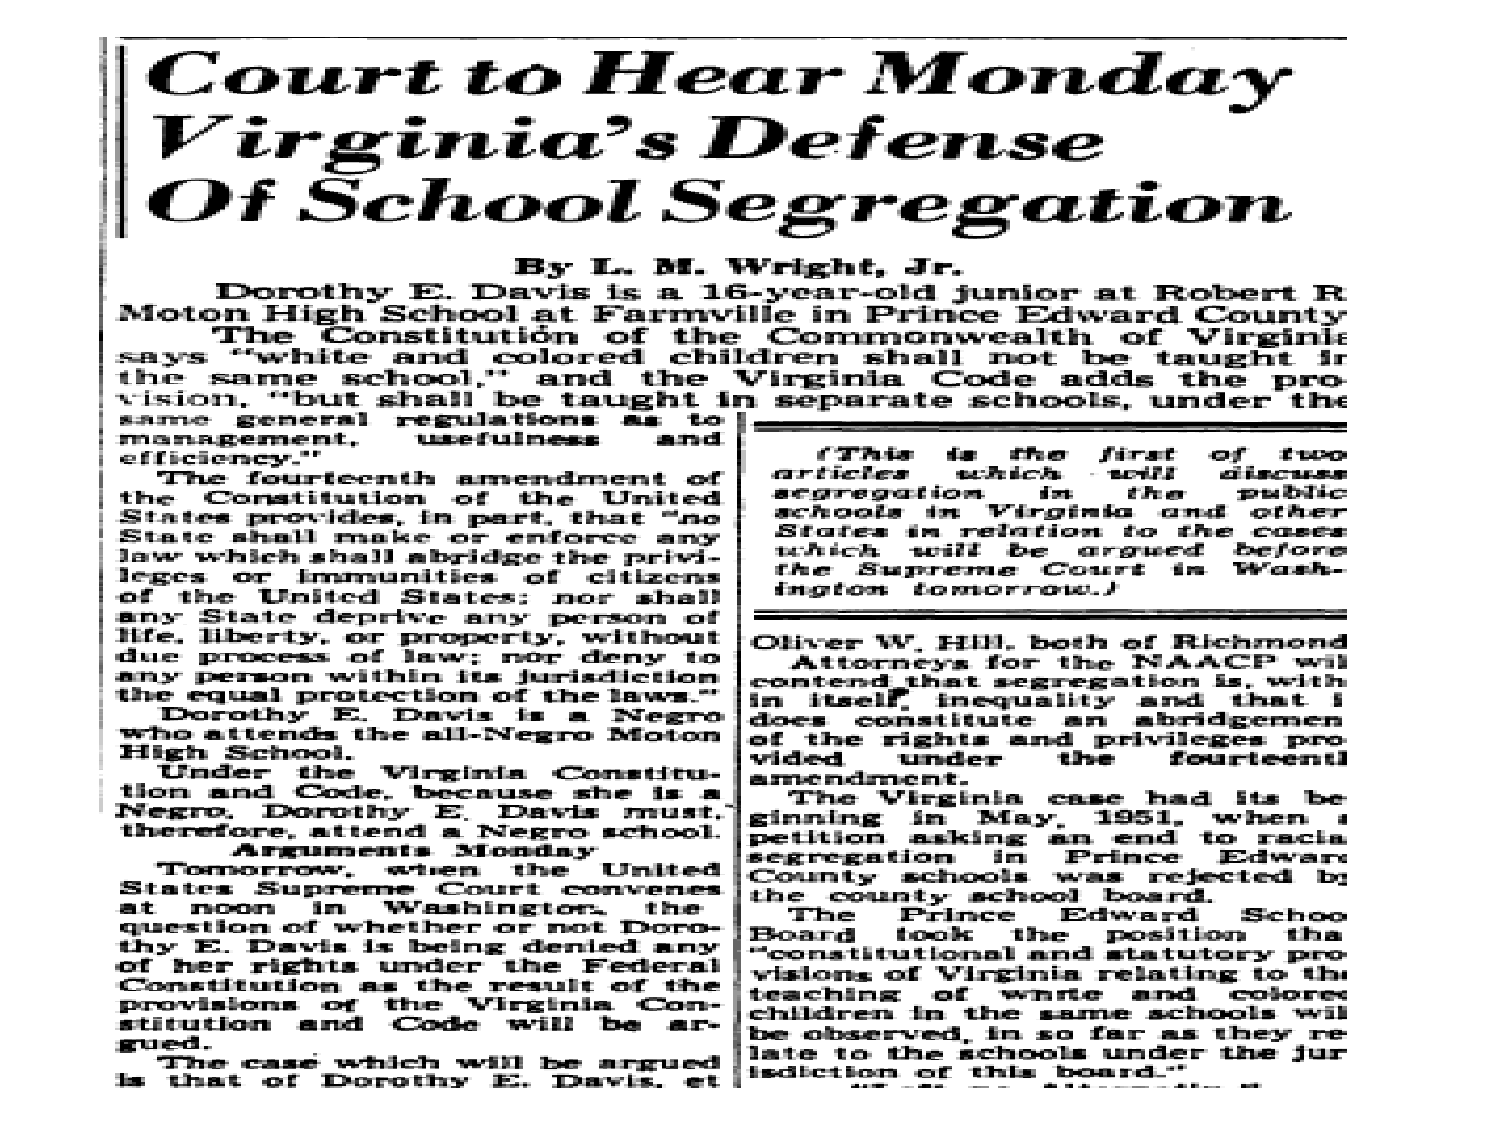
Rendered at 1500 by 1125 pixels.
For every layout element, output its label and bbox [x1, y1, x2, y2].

picture [99, 37, 1348, 1088]
